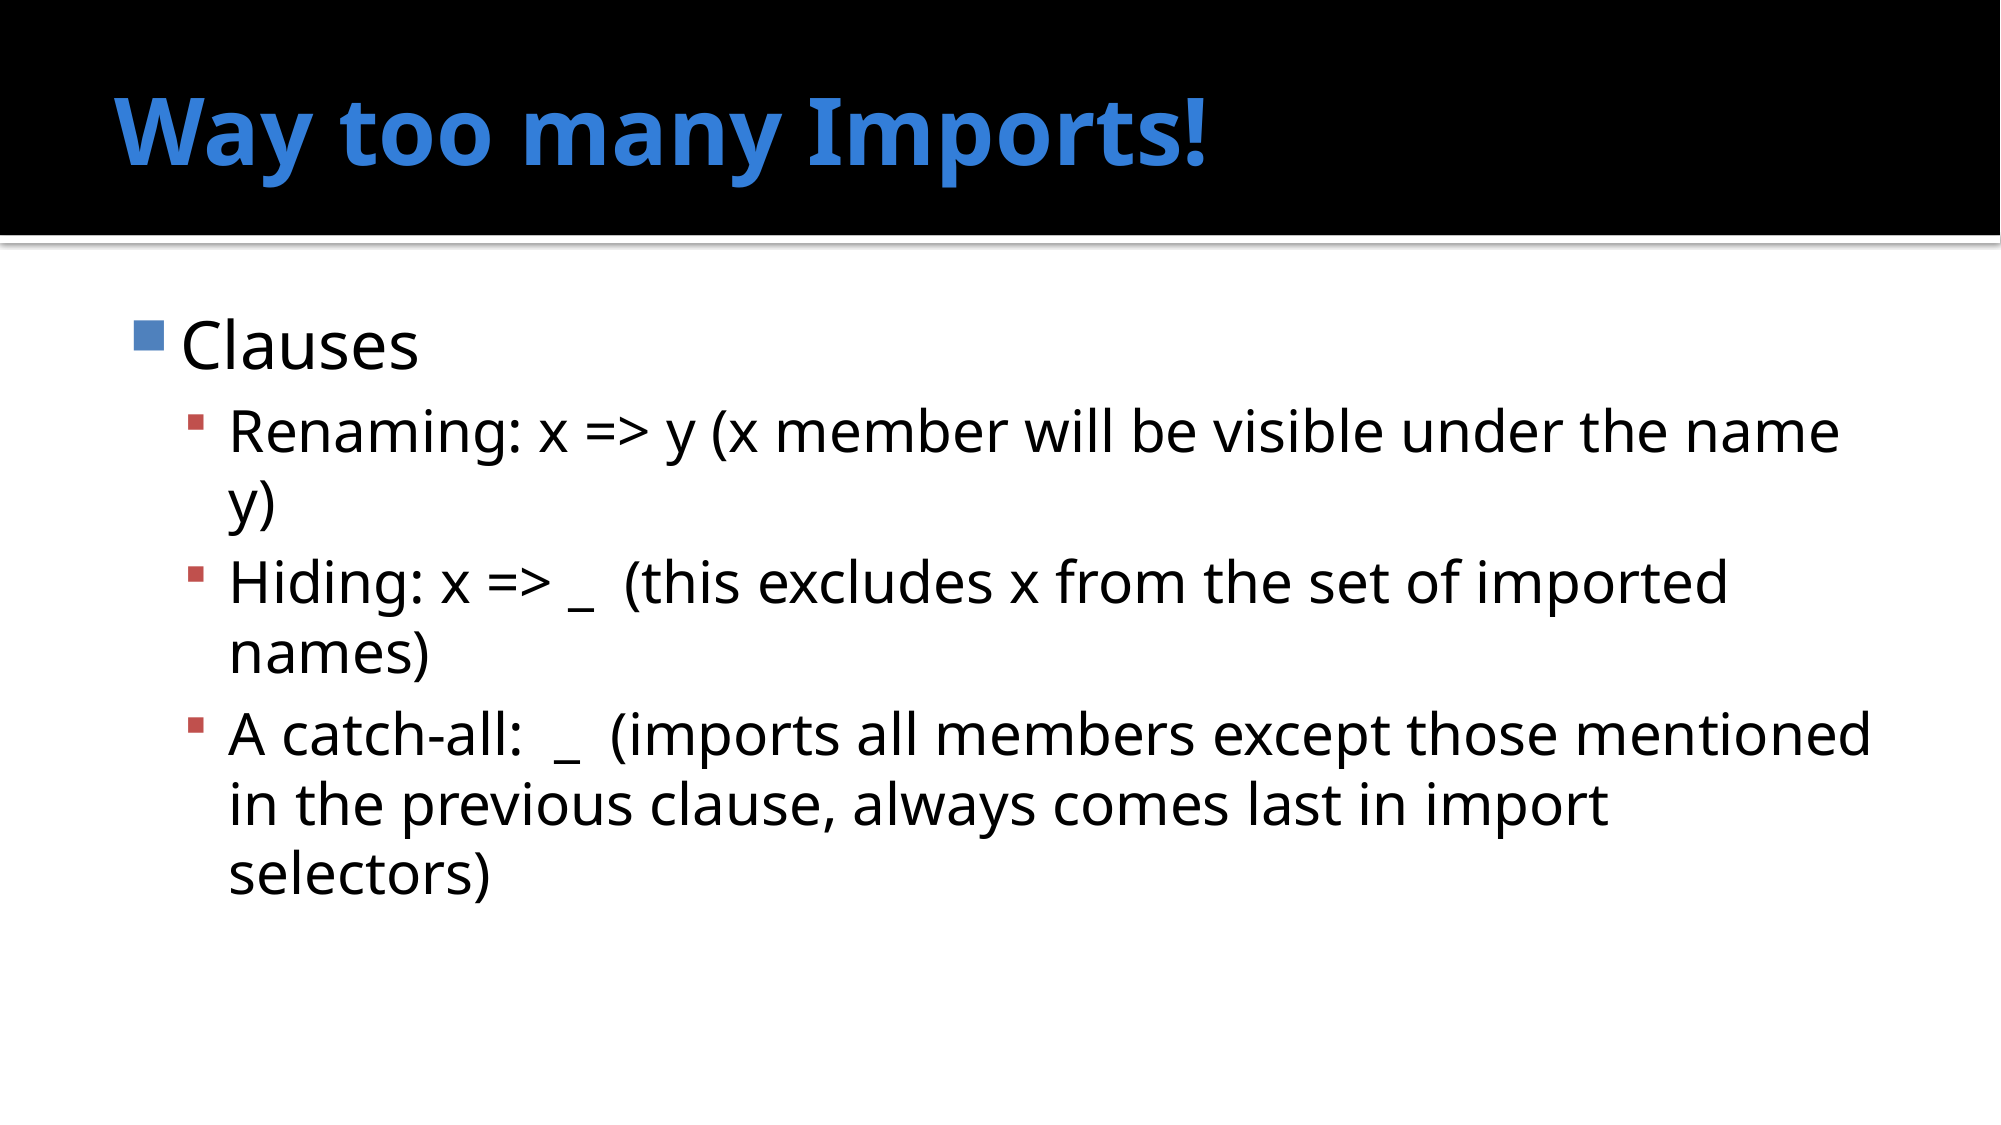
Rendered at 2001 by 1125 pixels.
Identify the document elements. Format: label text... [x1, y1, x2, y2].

title Way too many Imports! [99, 25, 1900, 231]
text_box Clauses Renaming: x => y (x member will be visible under the name y) Hiding: x => _ (this excludes x from the set of imported names) A catch-all: _ (imports all members except those mentioned in the previous clause, always comes last in import selectors) [99, 287, 1900, 1050]
